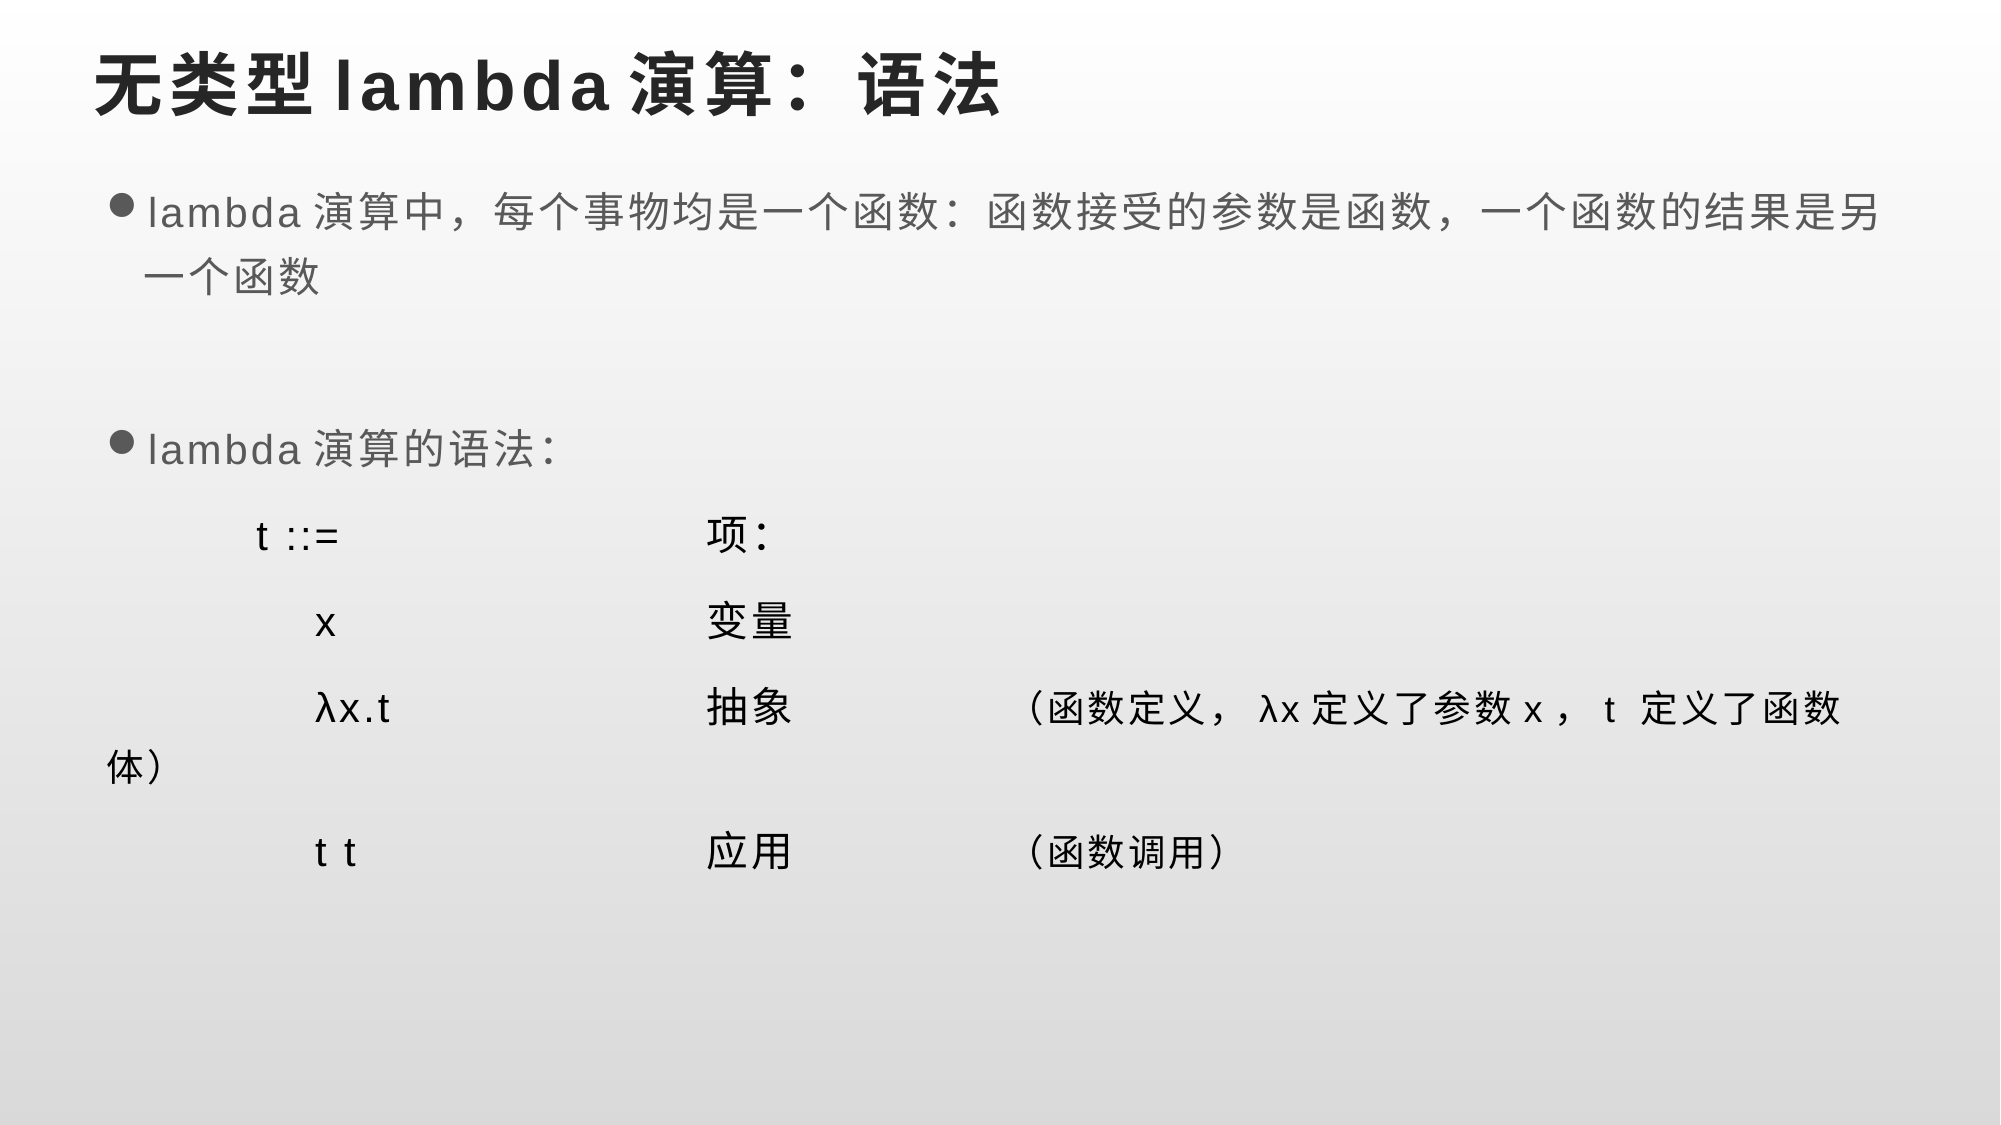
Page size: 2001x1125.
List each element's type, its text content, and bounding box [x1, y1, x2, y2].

title 无类型lambda演算：语法 [78, 32, 1804, 133]
list lambda演算中，每个事物均是一个函数：函数接受的参数是函数，一个函数的结果是另一个函数 lambda演算的语法： t ::= 项： x 变量 λx.t 抽象 （函数定义，λx定义了参数x，t 定义了函数体） t t 应用 （函数调用） [91, 163, 1922, 1087]
